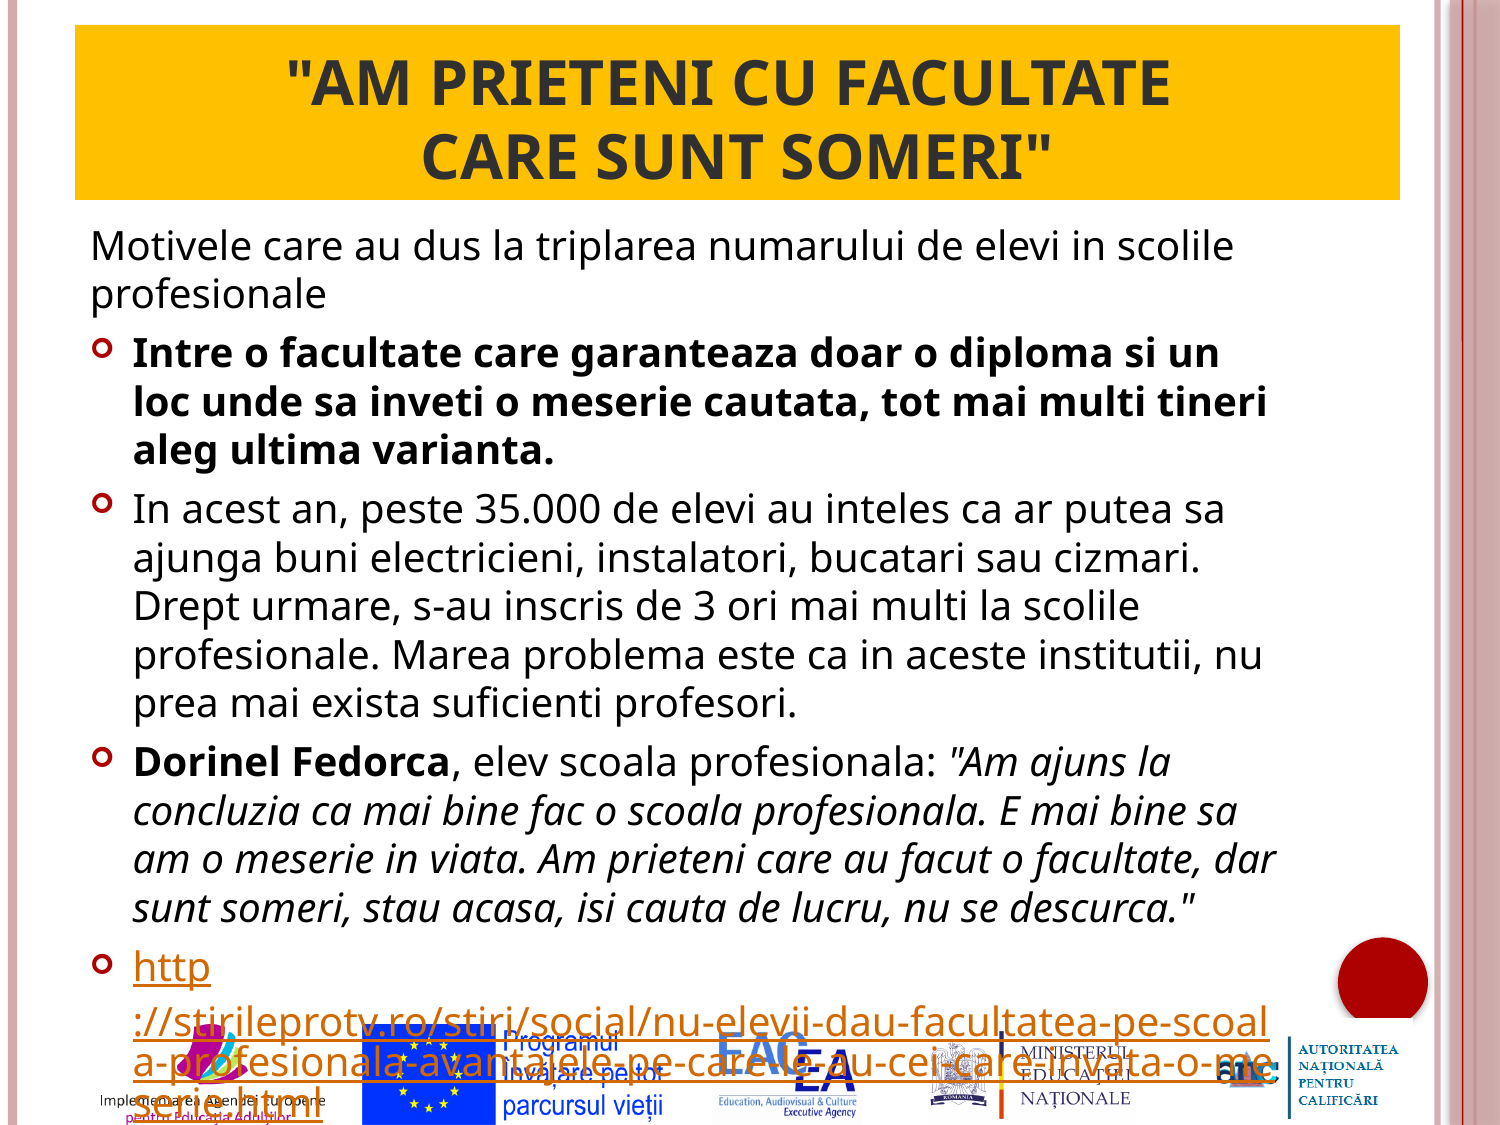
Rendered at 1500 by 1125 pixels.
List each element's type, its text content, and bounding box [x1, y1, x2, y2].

picture [362, 1062, 663, 1125]
title "Am prieteni cu facultate care sunt someri" [75, 24, 1400, 200]
picture [99, 1062, 325, 1125]
picture [712, 1062, 863, 1125]
picture [1198, 1018, 1413, 1125]
list Motivele care au dus la triplarea numarului de elevi in scolile profesionale Intre o facultate care garanteaza doar o diploma si un loc unde sa inveti o meserie cautata, tot mai multi tineri aleg ultima varianta. In acest an, peste 35.000 de elevi au inteles ca ar putea sa ajunga buni electricieni, instalatori, bucatari sau cizmari. Drept urmare, s-au inscris de 3 ori mai multi la scolile profesionale. Marea problema este ca in aceste institutii, nu prea mai exista suficienti profesori. Dorinel Fedorca, elev scoala profesionala: "Am ajuns la concluzia ca mai bine fac o scoala profesionala. E mai bine sa am o meserie in viata. Am prieteni care au facut o facultate, dar sunt someri, stau acasa, isi cauta de lucru, nu se descurca." http://stirileprotv.ro/stiri/social/nu-elevii-dau-facultatea-pe-scoala-profesionala-avantajele-pe-care-le-au-cei-care-invata-o-meserie.html [75, 212, 1300, 1062]
